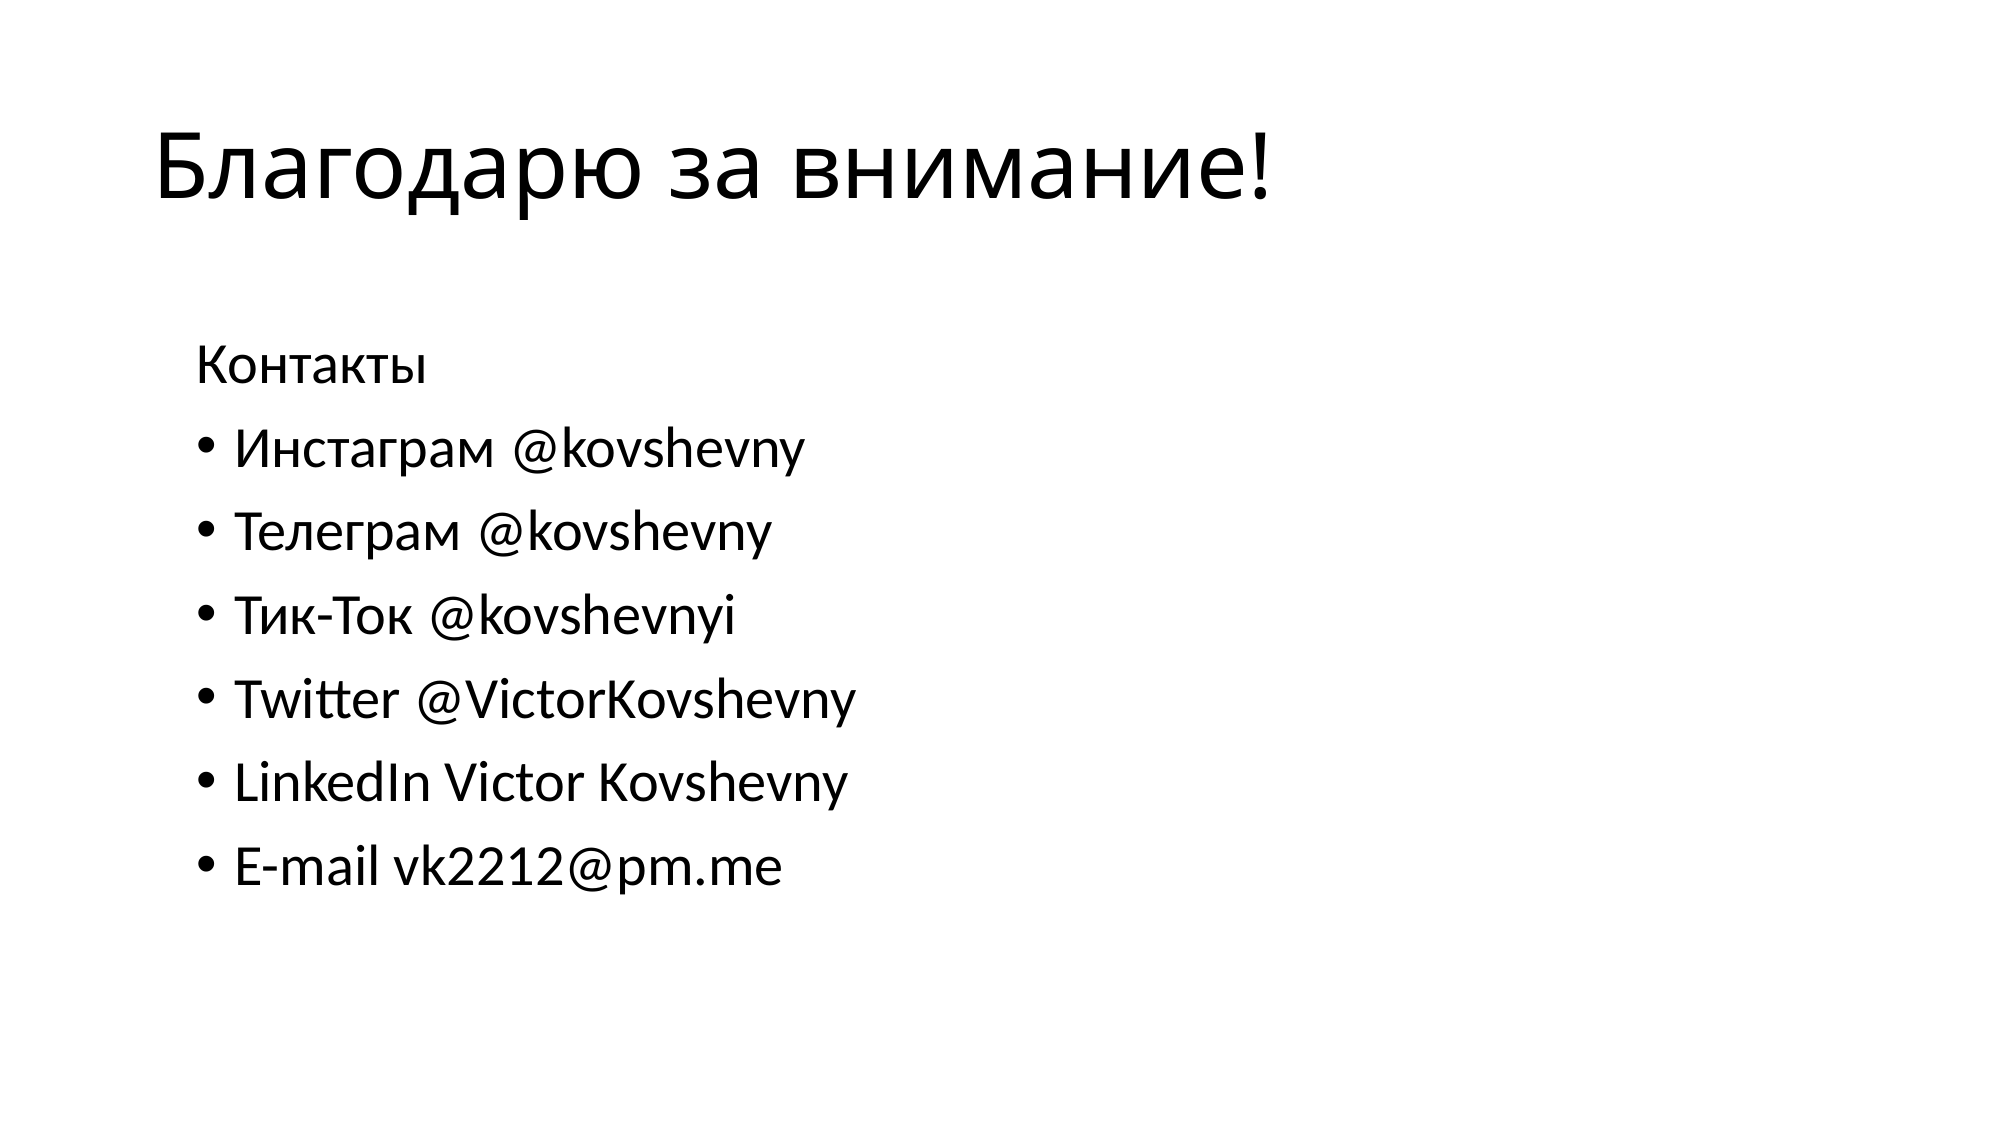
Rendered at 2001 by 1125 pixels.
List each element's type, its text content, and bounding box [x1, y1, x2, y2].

text_box Контакты Инстаграм @kovshevny Телеграм @kovshevny Тик-Ток @kovshevnyi Twitter @VictorKovshevny LinkedIn Victor Kovshevny E-mail vk2212@pm.me [181, 325, 1907, 1040]
title Благодарю за внимание! [137, 59, 1863, 278]
